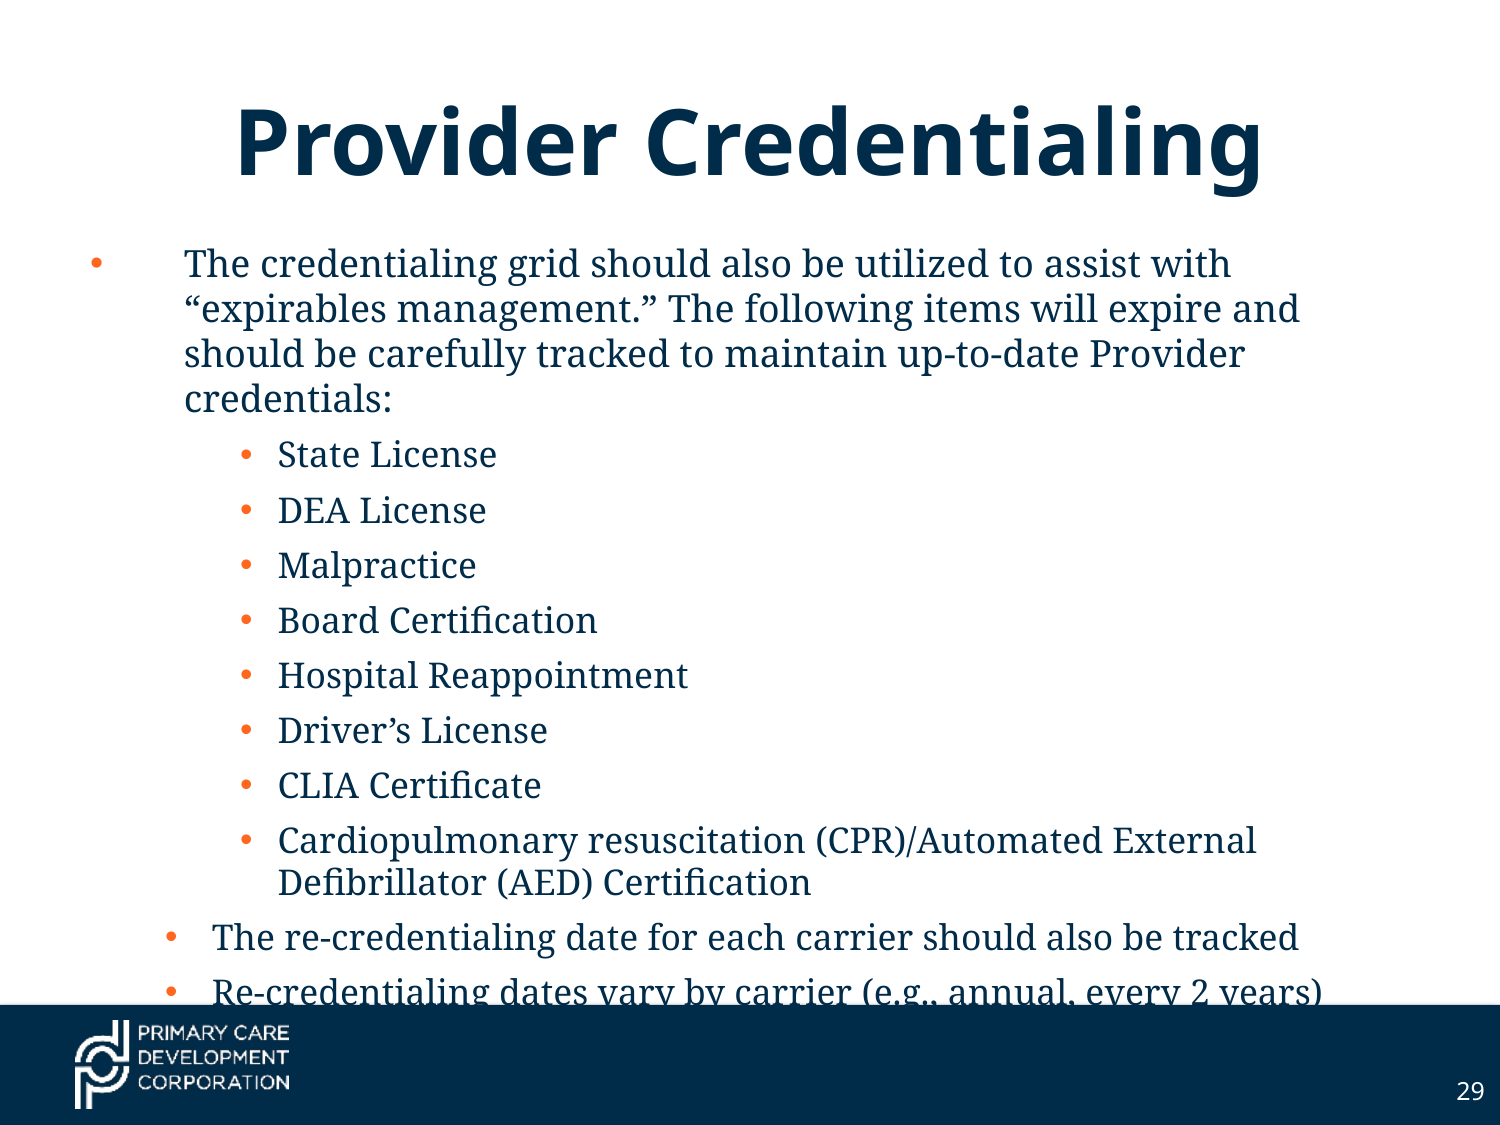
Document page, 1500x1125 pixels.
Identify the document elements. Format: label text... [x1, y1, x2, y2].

list The credentialing grid should also be utilized to assist with “expirables management.” The following items will expire and should be carefully tracked to maintain up-to-date Provider credentials: State License DEA License Malpractice Board Certification Hospital Reappointment Driver’s License CLIA Certificate Cardiopulmonary resuscitation (CPR)/Automated External Defibrillator (AED) Certification The re-credentialing date for each carrier should also be tracked Re-credentialing dates vary by carrier (e.g., annual, every 2 years) [75, 232, 1425, 982]
title Provider Credentialing [75, 45, 1425, 232]
slide_number 29 [1433, 1062, 1500, 1123]
picture [75, 1020, 289, 1109]
